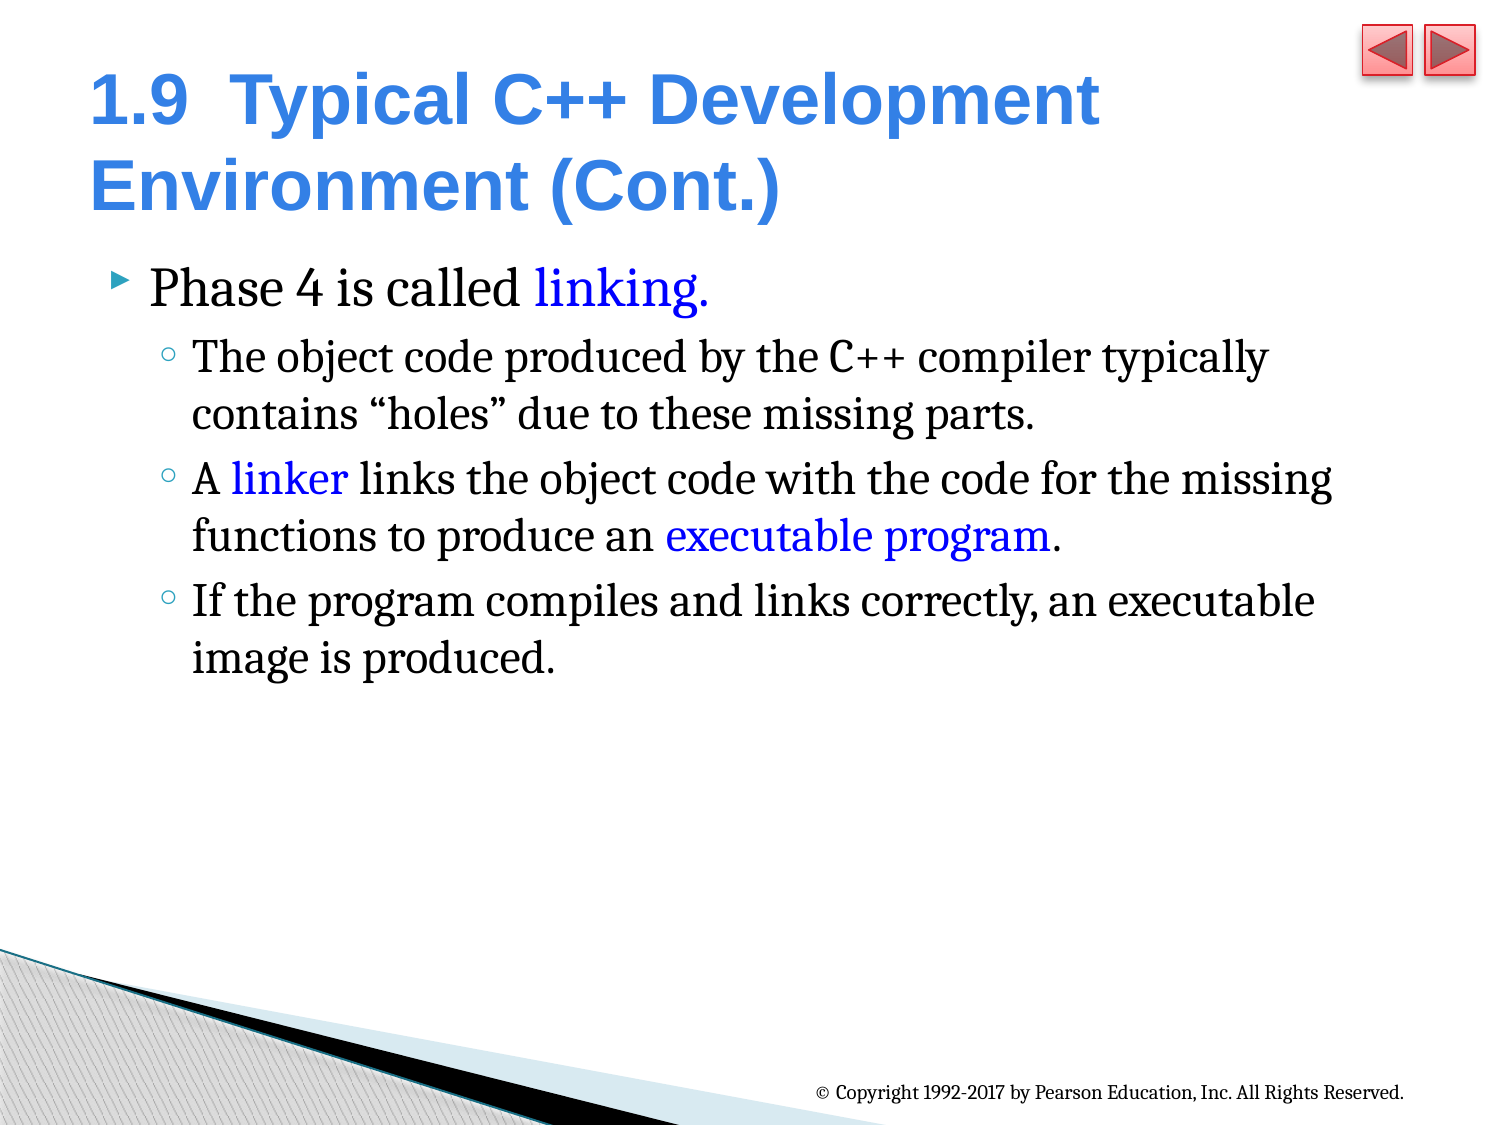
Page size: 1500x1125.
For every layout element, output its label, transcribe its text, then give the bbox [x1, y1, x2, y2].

list Phase 4 is called linking. The object code produced by the C++ compiler typically contains “holes” due to these missing parts. A linker links the object code with the code for the missing functions to produce an executable program. If the program compiles and links correctly, an executable image is produced. [75, 242, 1425, 986]
footer © Copyright 1992-2017 by Pearson Education, Inc. All Rights Reserved. [552, 1051, 1419, 1112]
title 1.9 Typical C++ Development Environment (Cont.) [75, 45, 1425, 233]
